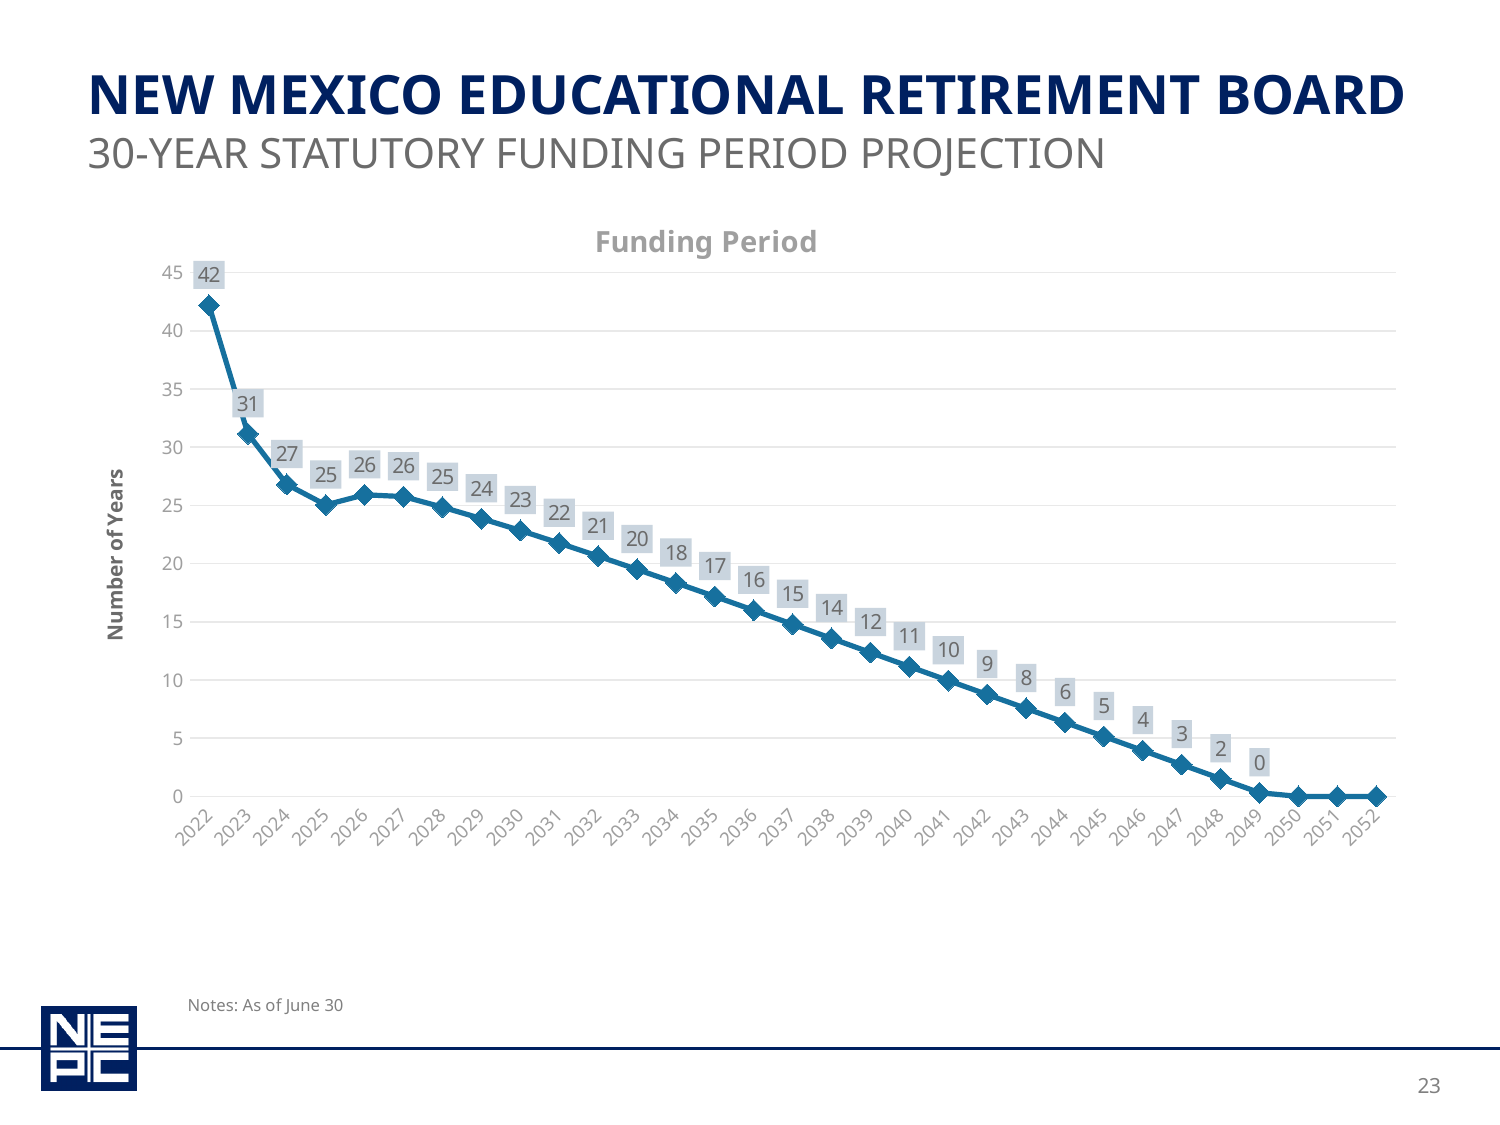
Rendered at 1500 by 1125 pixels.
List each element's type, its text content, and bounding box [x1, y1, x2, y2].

footer Notes: As of June 30 [187, 963, 1413, 1034]
title New Mexico educational retirement board [87, 2, 1445, 126]
chart [87, 212, 1413, 938]
list 30-year Statutory Funding period projection [87, 135, 1413, 212]
picture [41, 1006, 137, 1091]
